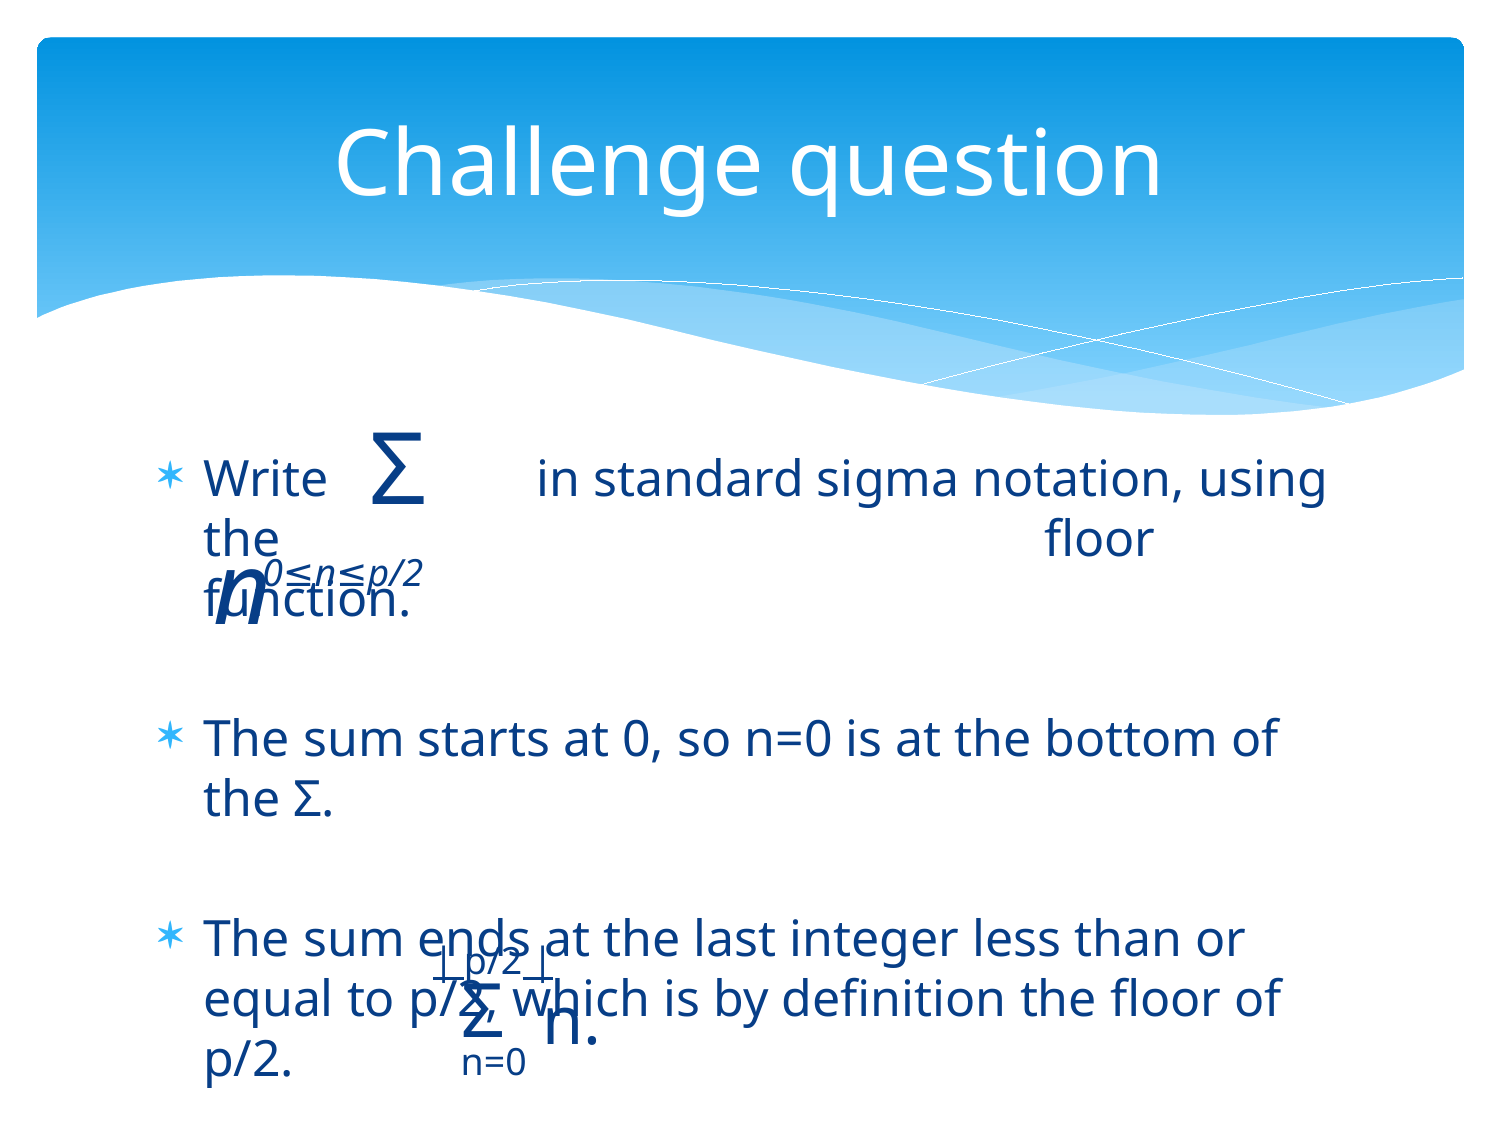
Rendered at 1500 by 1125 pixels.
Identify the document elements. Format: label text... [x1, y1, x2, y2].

text_box n=0 [445, 1030, 542, 1091]
title Challenge question [75, 55, 1425, 261]
text_box Σ n [198, 397, 507, 652]
list Write in standard sigma notation, using the floor function. The sum starts at 0, so n=0 is at the bottom of the Σ. The sum ends at the last integer less than or equal to p/2, which is by definition the floor of p/2. The sum is [143, 438, 1359, 1125]
text_box Σ [446, 989, 527, 1030]
text_box | p/2 | [418, 929, 568, 989]
text_box 0≤n≤p/2 [247, 496, 458, 601]
text_box n. [527, 970, 628, 1065]
